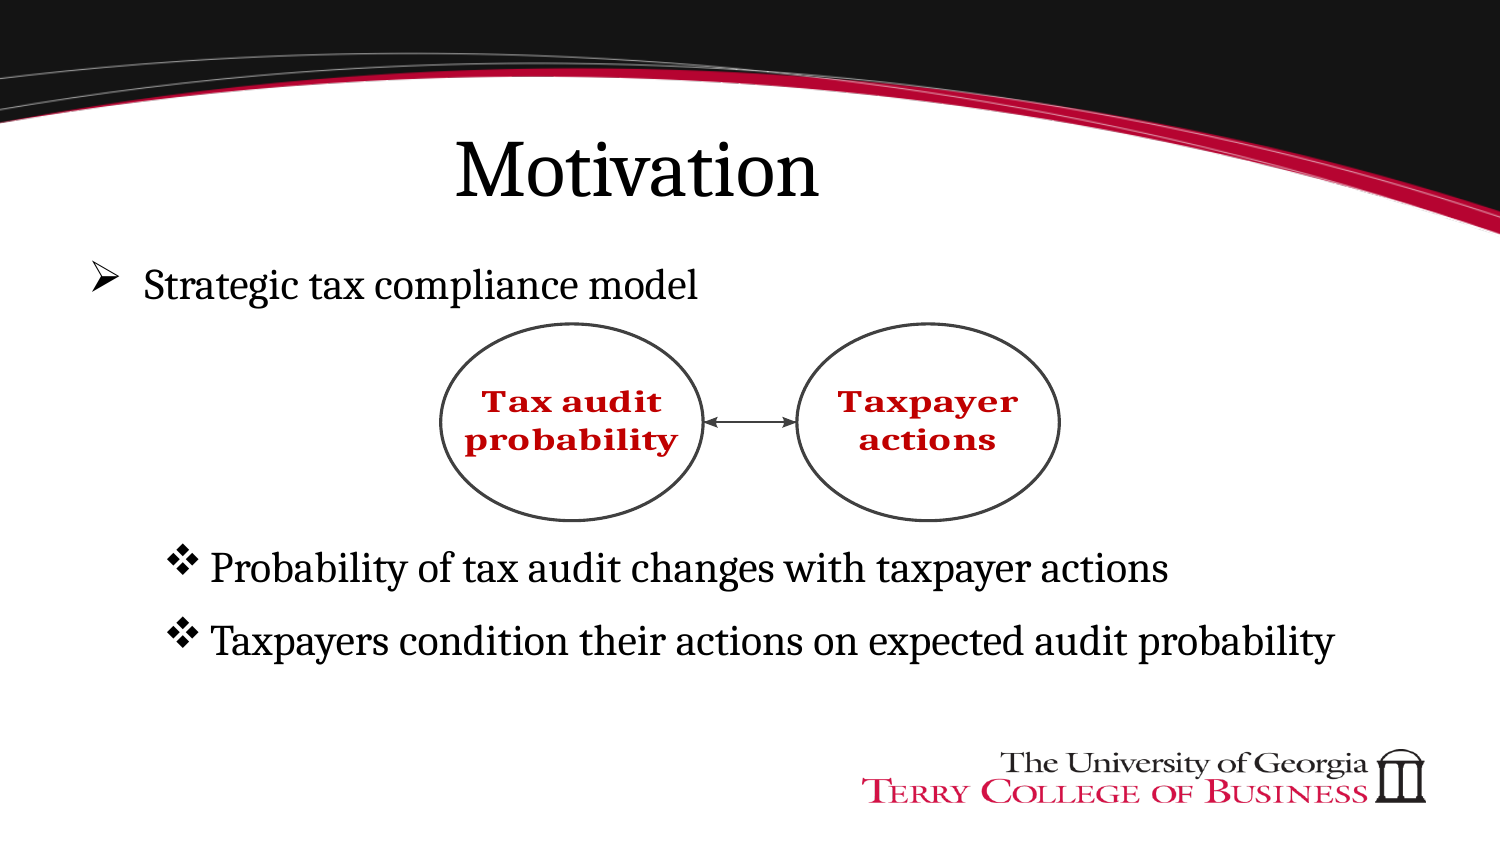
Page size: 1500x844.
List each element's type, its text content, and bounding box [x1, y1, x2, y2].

picture [0, 0, 1500, 244]
picture [862, 769, 1426, 803]
picture [436, 320, 1064, 524]
text_box Strategic tax compliance model Probability of tax audit changes with taxpayer actions Taxpayers condition their actions on expected audit probability [74, 249, 1476, 769]
title Motivation [0, 93, 1313, 235]
